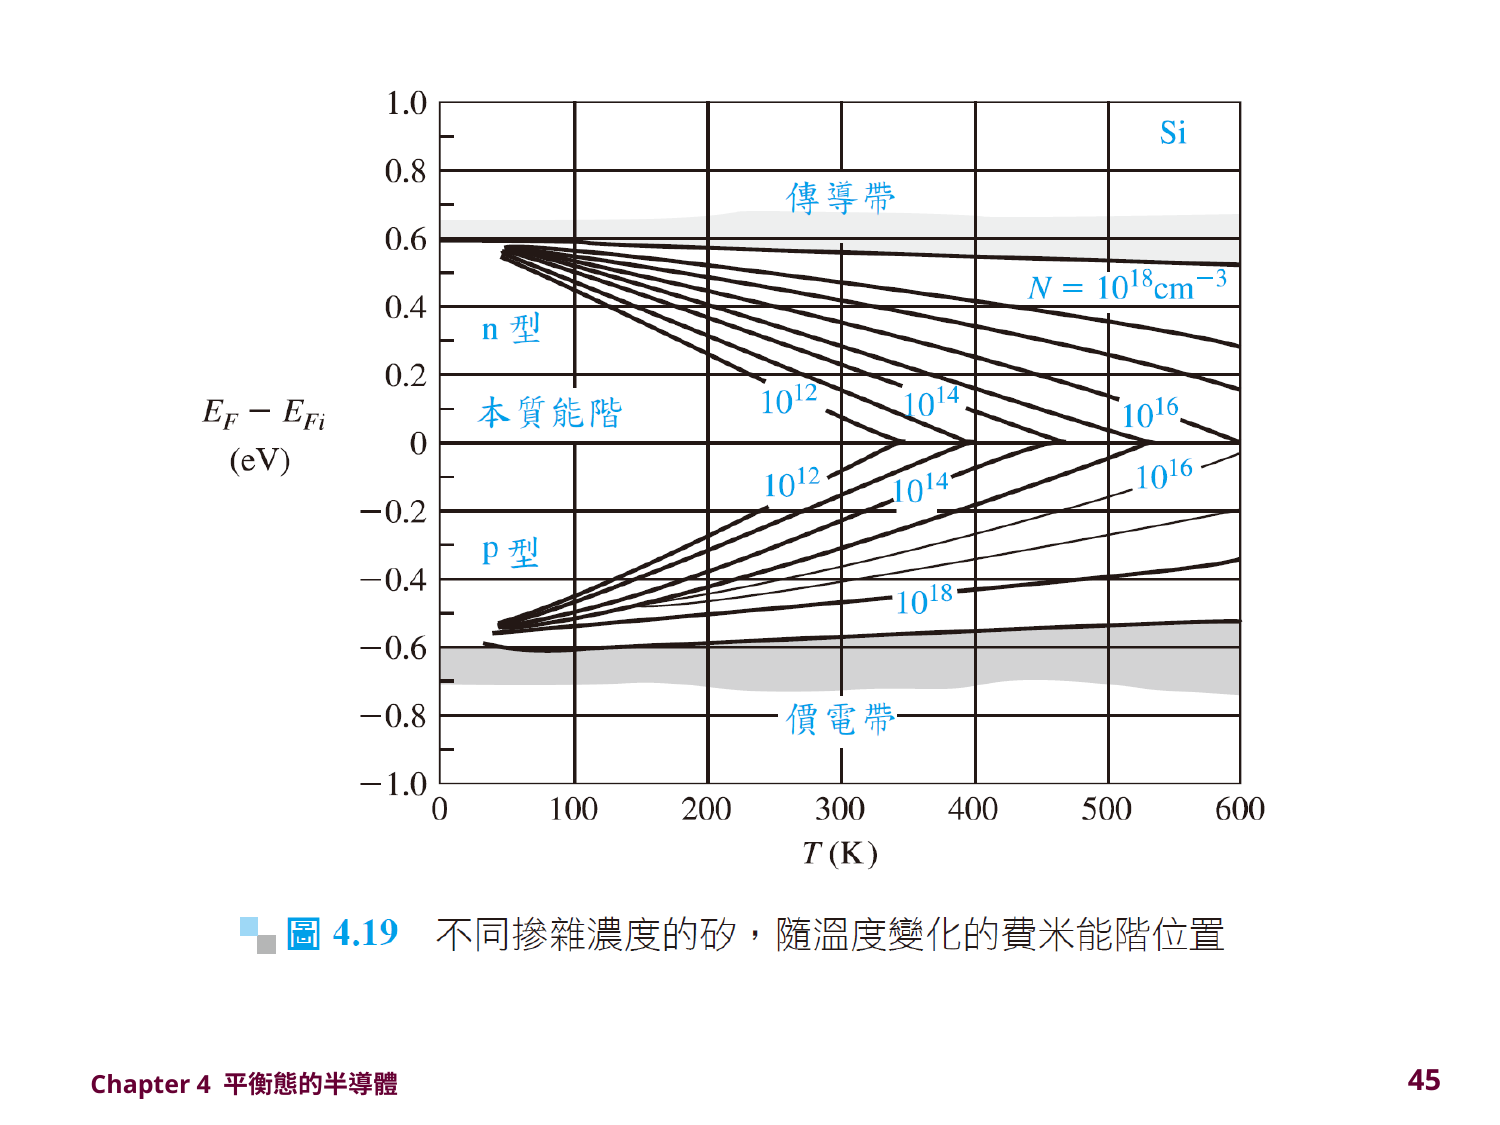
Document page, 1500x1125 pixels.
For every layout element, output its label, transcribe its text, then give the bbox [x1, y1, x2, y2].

text_box ‹#› [1361, 1053, 1488, 1109]
picture [194, 77, 1273, 967]
text_box Chapter 4 平衡態的半導體 [7, 1060, 482, 1120]
